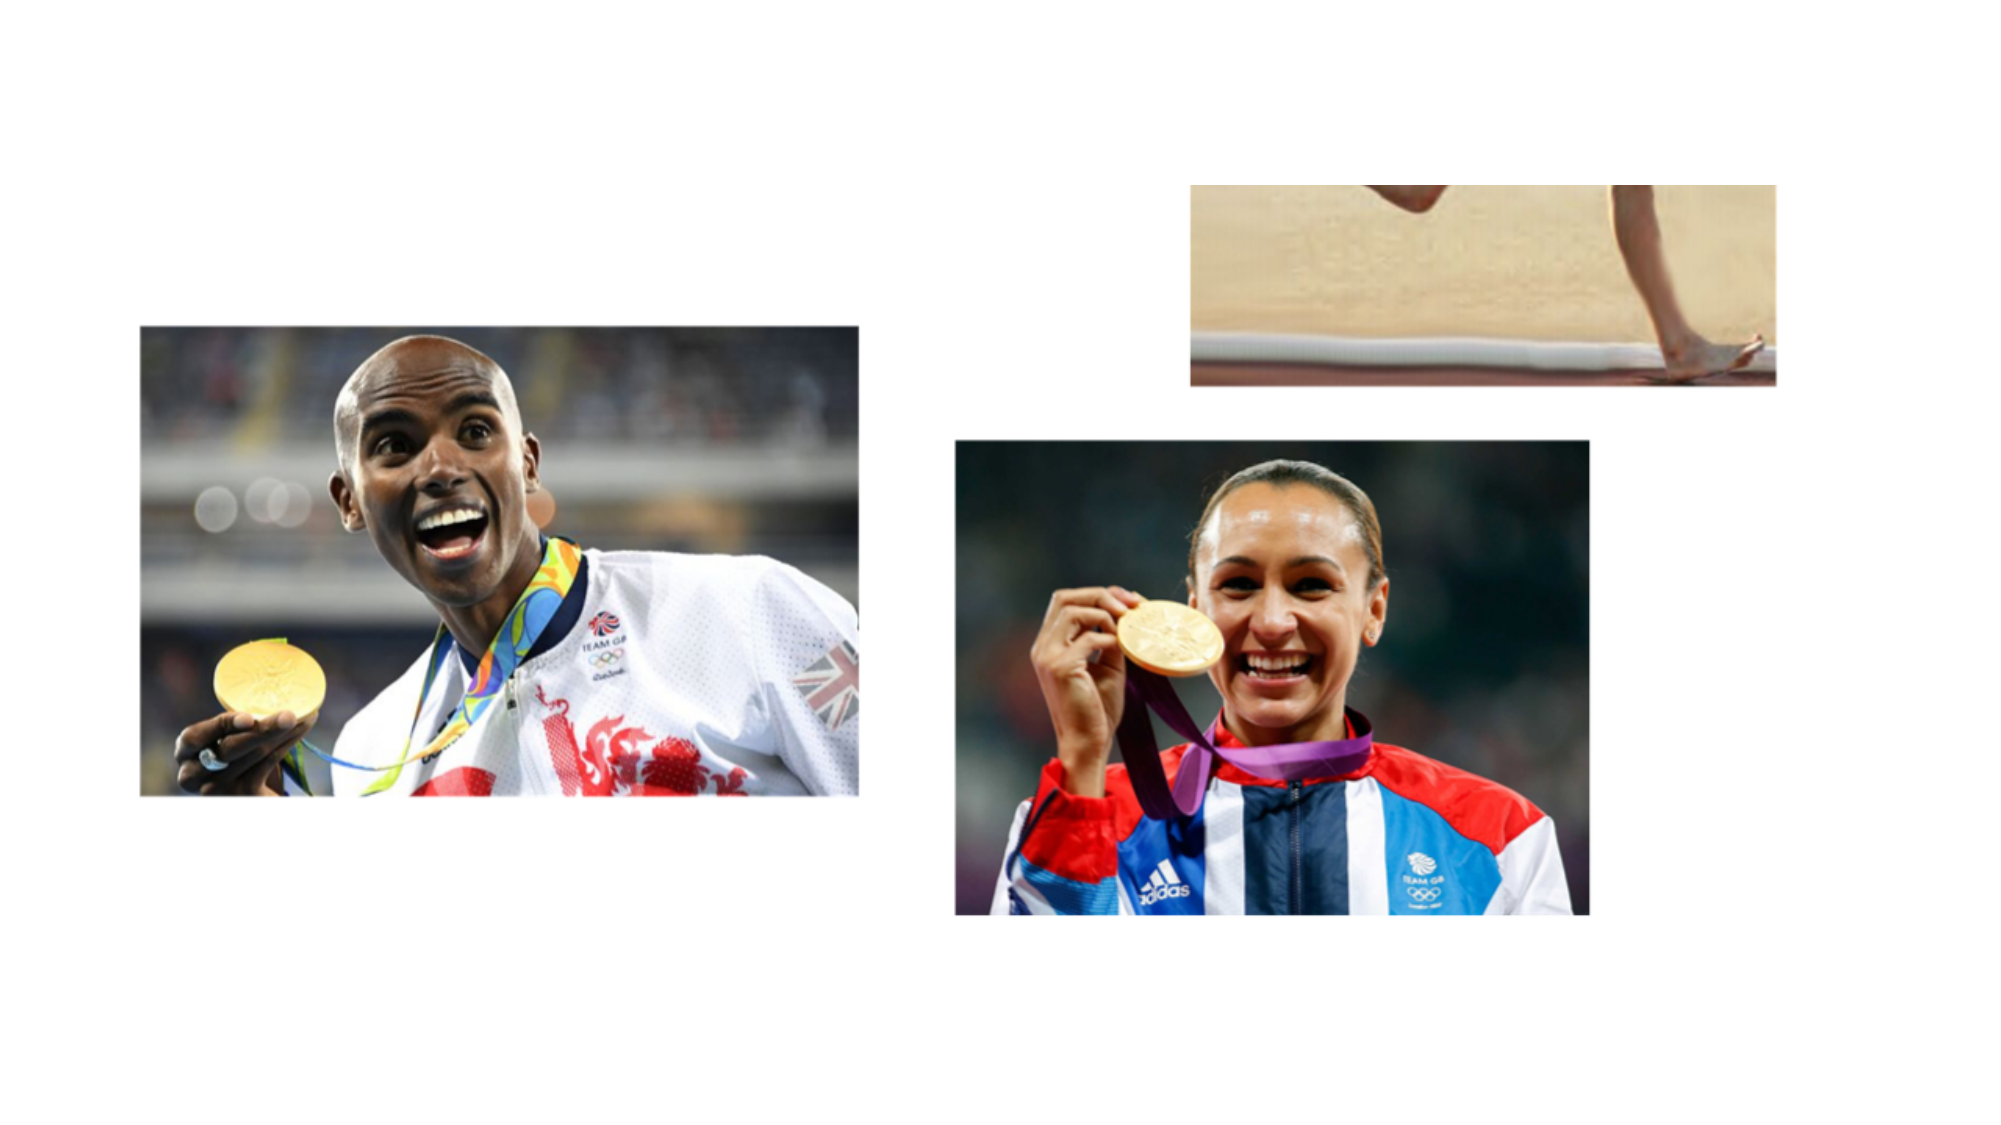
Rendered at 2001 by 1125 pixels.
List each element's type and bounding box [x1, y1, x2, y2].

picture [93, 185, 1907, 940]
